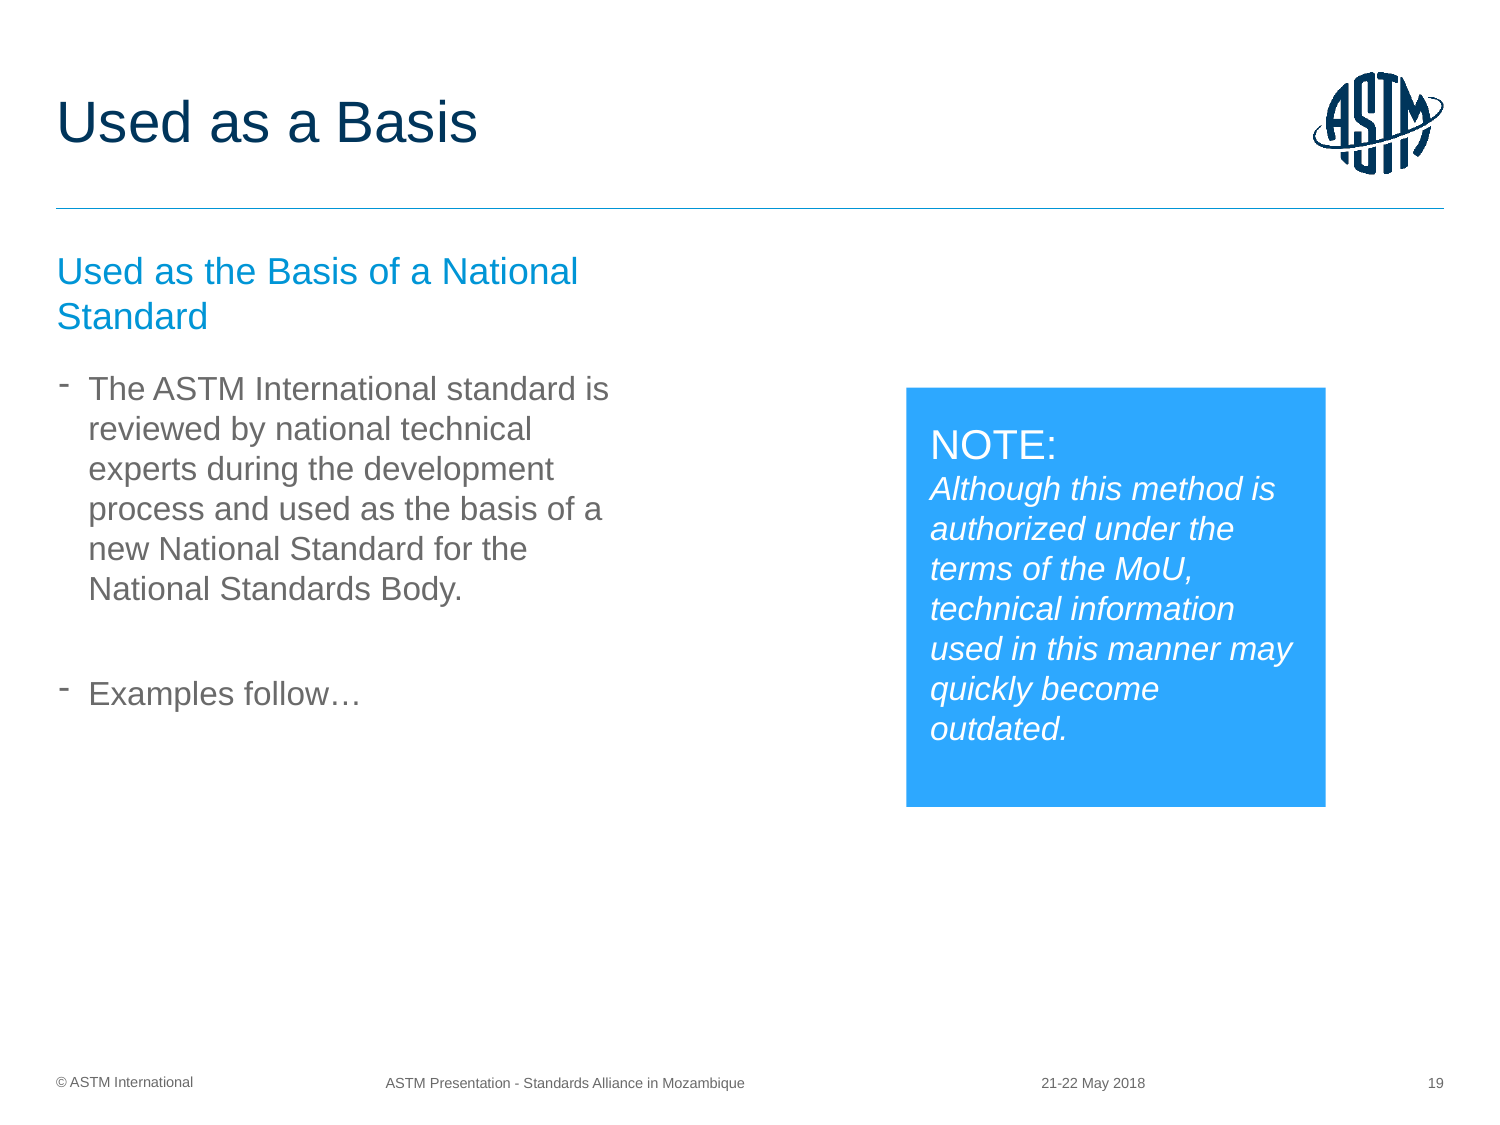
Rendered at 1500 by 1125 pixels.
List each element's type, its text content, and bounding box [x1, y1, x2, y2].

title Used as a Basis [56, 53, 1214, 194]
slide_number 19 [1370, 1072, 1444, 1093]
footer ASTM Presentation - Standards Alliance in Mozambique [307, 1072, 824, 1093]
list Used as the Basis of a National Standard [56, 247, 642, 314]
list The ASTM International standard is reviewed by national technical experts during the development process and used as the basis of a new National Standard for the National Standards Body. Examples follow… [58, 367, 642, 807]
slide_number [860, 1072, 1326, 1093]
picture [1312, 71, 1444, 175]
text_box NOTE: Although this method is authorized under the terms of the MoU, technical information used in this manner may quickly become outdated. [905, 386, 1327, 808]
